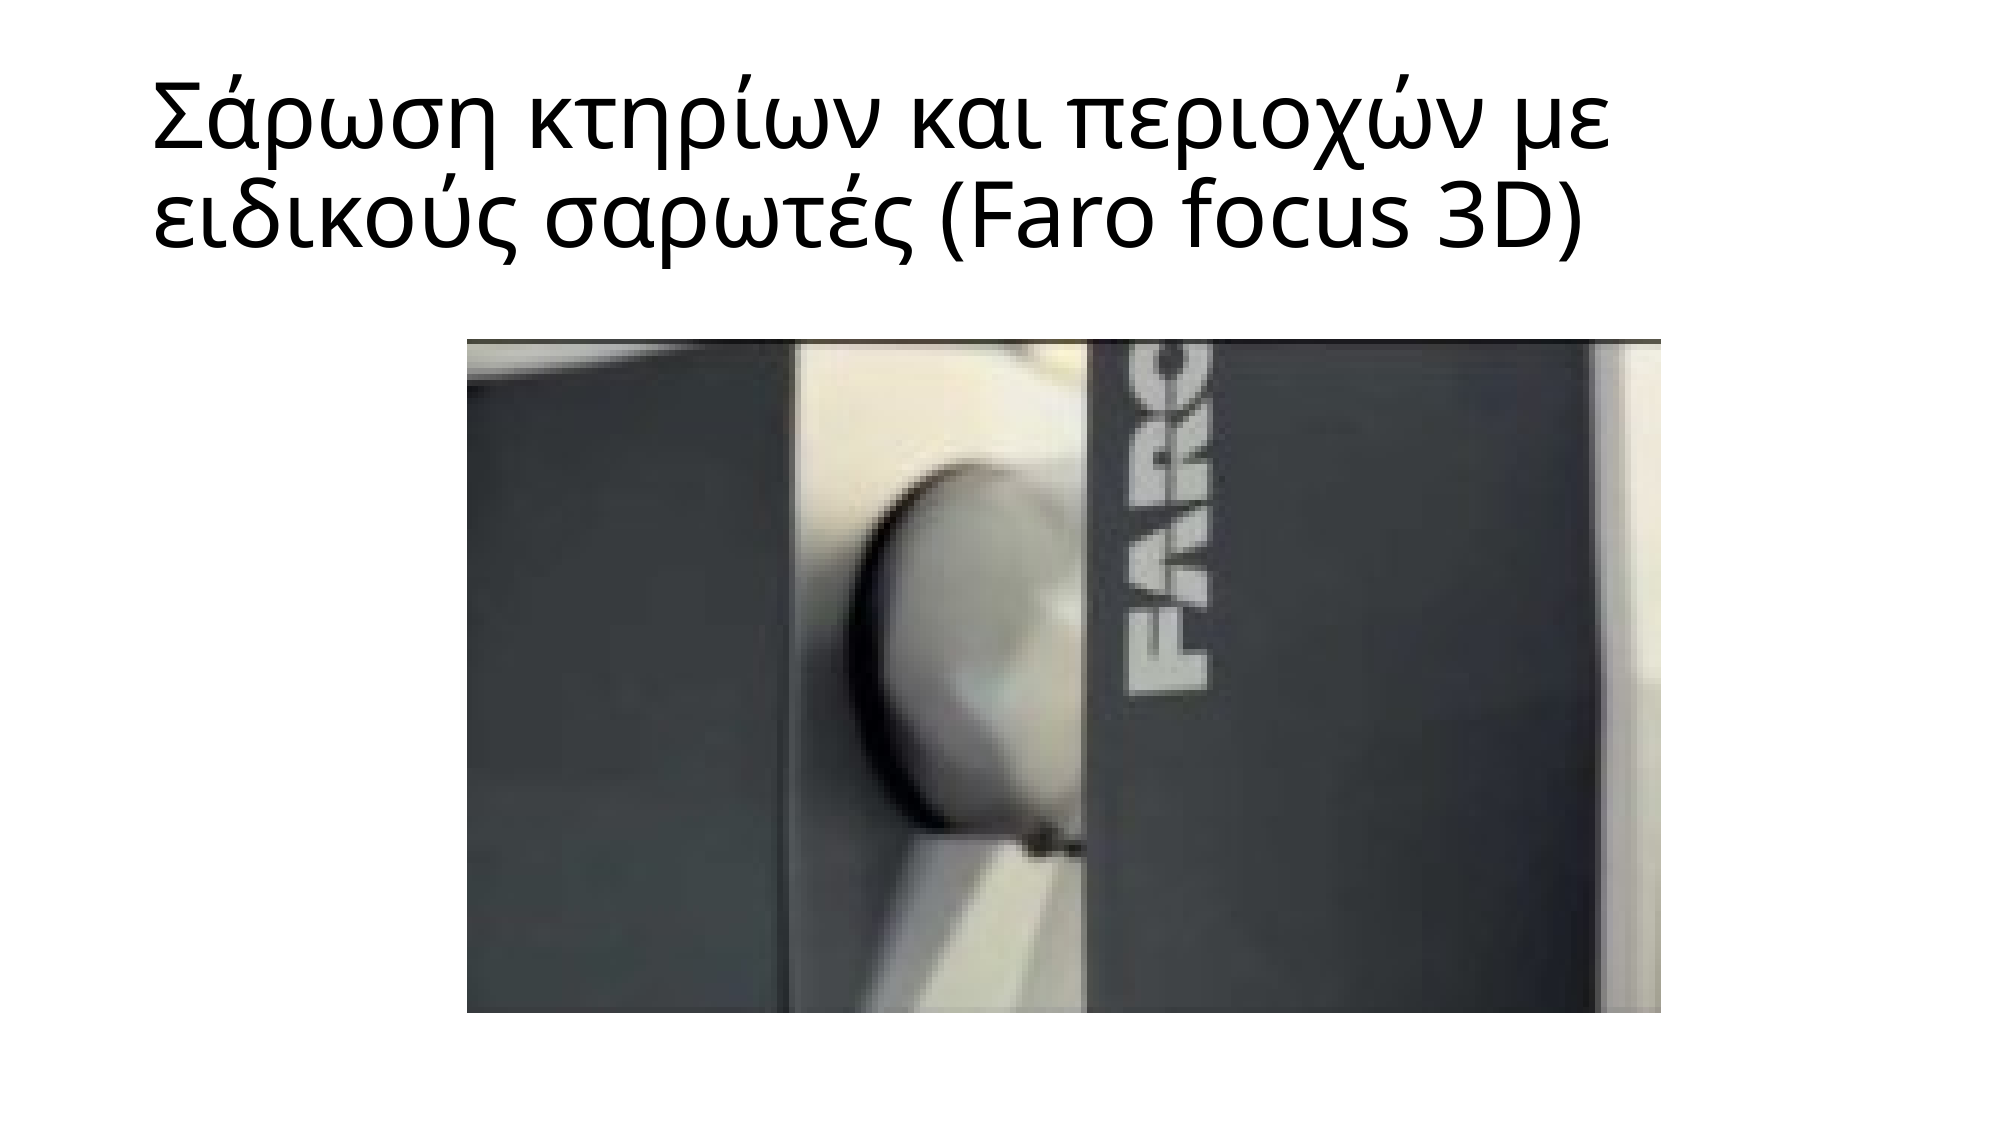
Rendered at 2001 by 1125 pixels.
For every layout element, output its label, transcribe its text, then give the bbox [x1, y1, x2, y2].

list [466, 337, 1663, 1014]
title Σάρωση κτηρίων και περιοχών με ειδικούς σαρωτές (Faro focus 3D) [137, 59, 1863, 278]
